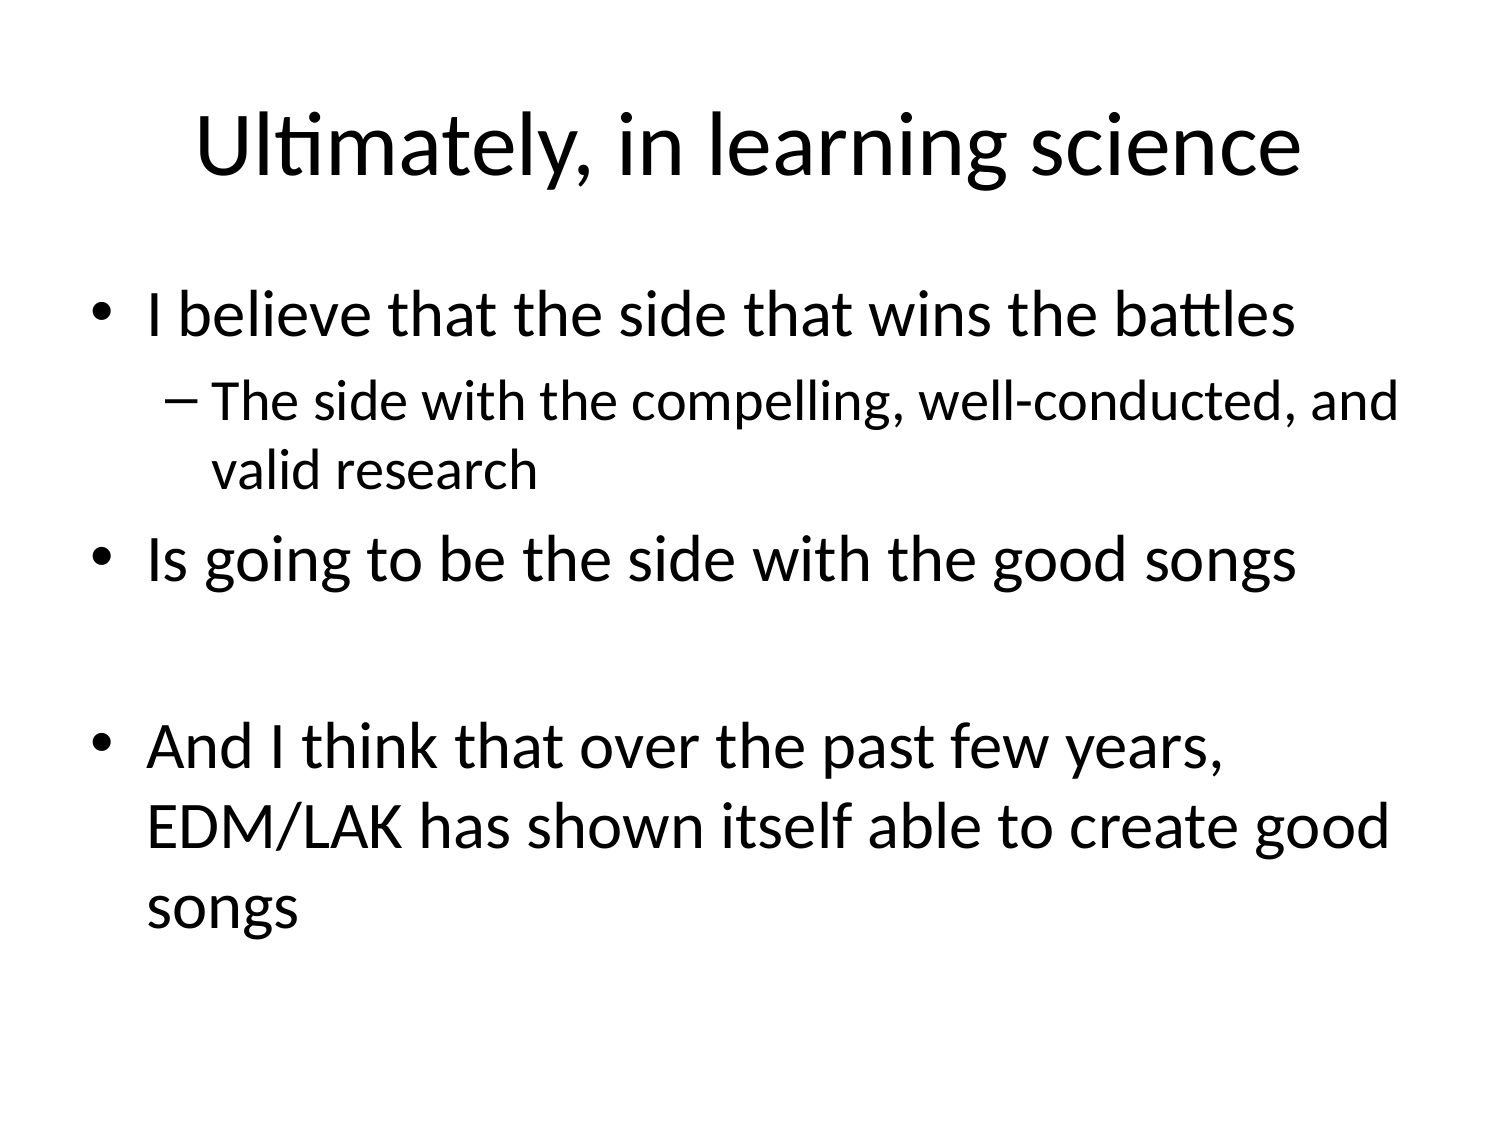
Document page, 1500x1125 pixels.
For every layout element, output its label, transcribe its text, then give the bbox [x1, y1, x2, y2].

title Ultimately, in learning science [75, 45, 1425, 233]
list I believe that the side that wins the battles The side with the compelling, well-conducted, and valid research Is going to be the side with the good songs And I think that over the past few years, EDM/LAK has shown itself able to create good songs [75, 262, 1425, 1005]
